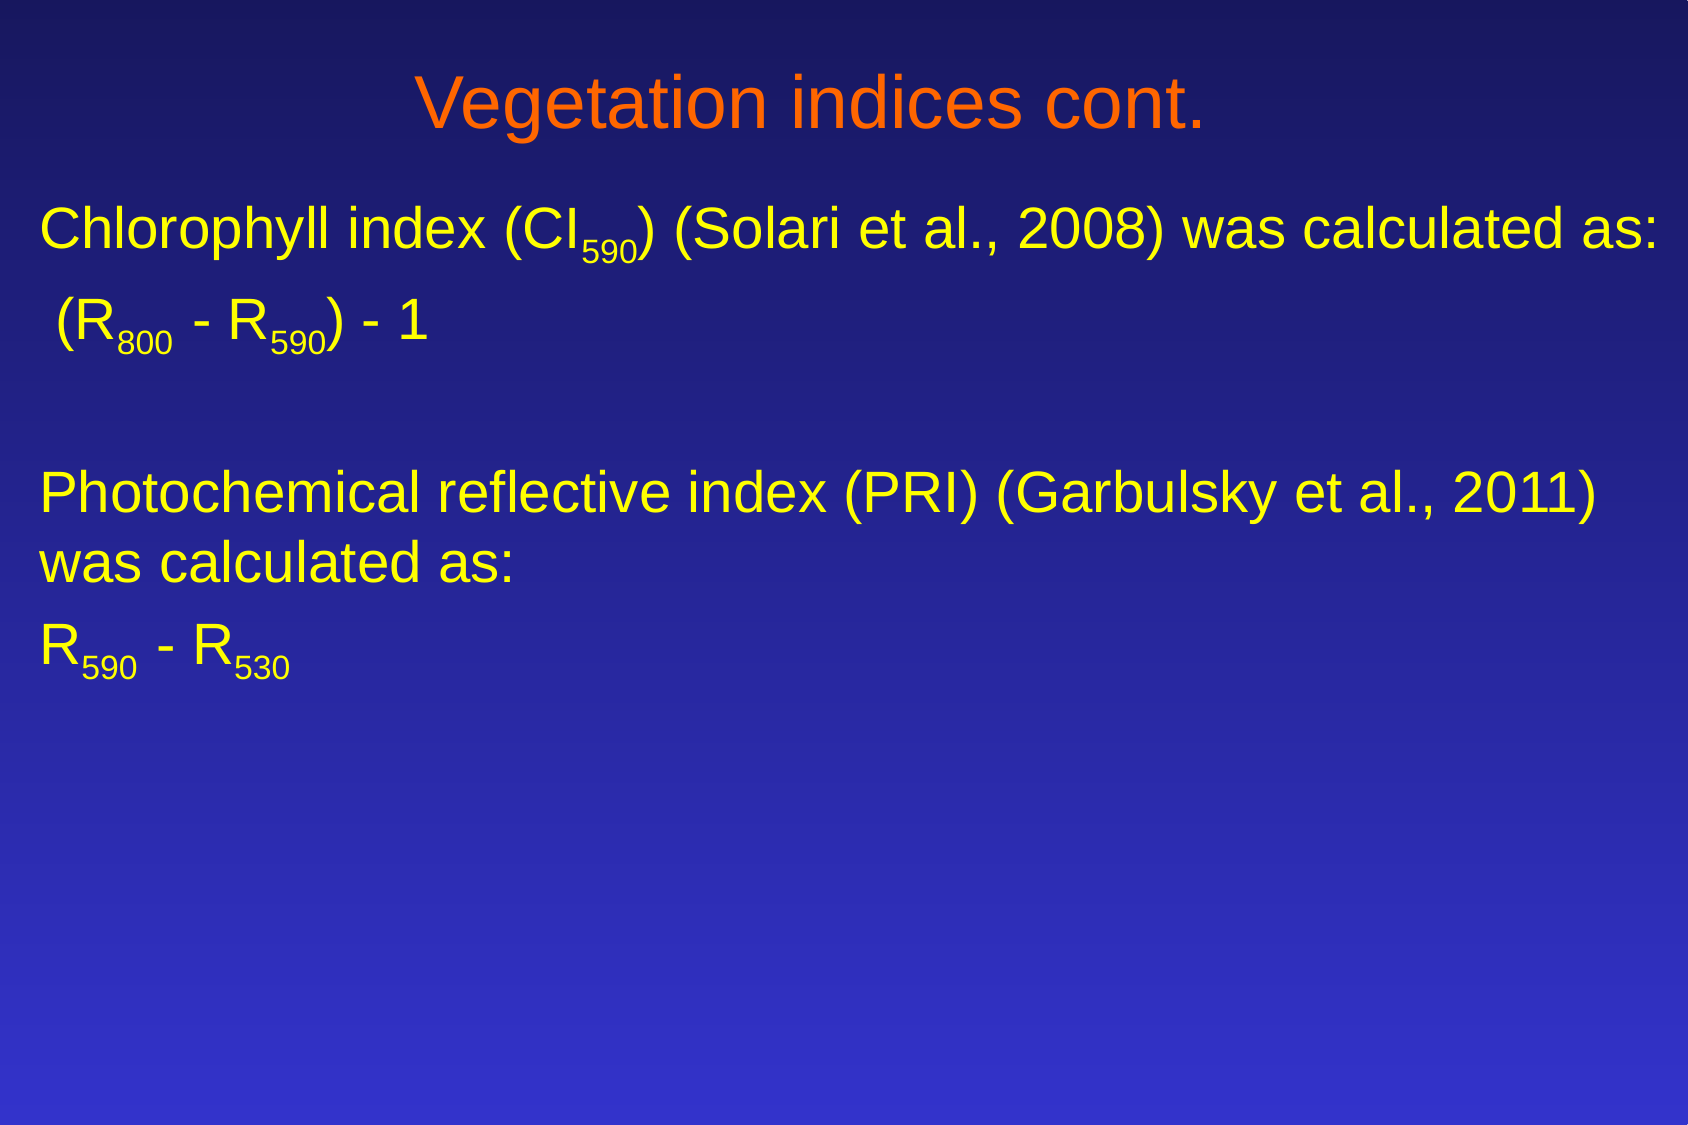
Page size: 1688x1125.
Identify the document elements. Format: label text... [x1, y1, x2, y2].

title Vegetation indices cont. [104, 4, 1540, 182]
list Chlorophyll index (CI590) (Solari et al., 2008) was calculated as: (R800 - R590) - 1 Photochemical reflective index (PRI) (Garbulsky et al., 2011) was calculated as: R590 - R530 [23, 182, 1688, 858]
